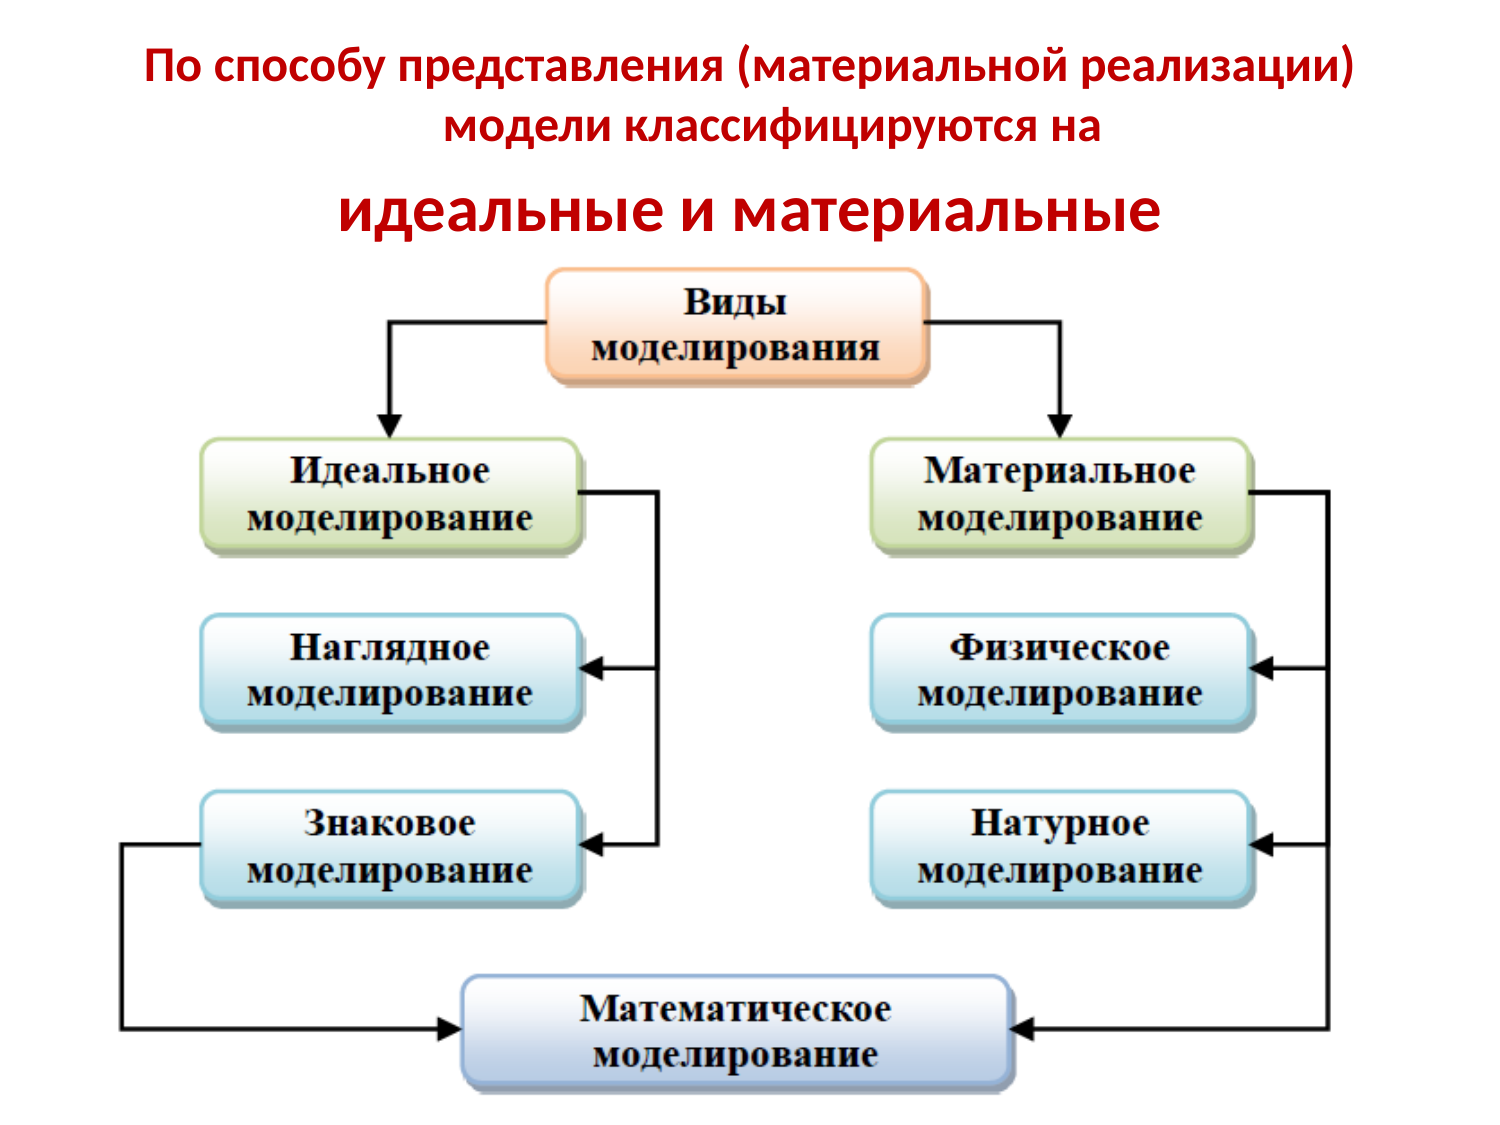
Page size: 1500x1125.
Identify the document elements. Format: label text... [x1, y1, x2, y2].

list По способу представления (материальной реализации) модели классифицируются на идеальные и материальные [75, 23, 1425, 1005]
picture [58, 257, 1383, 1125]
